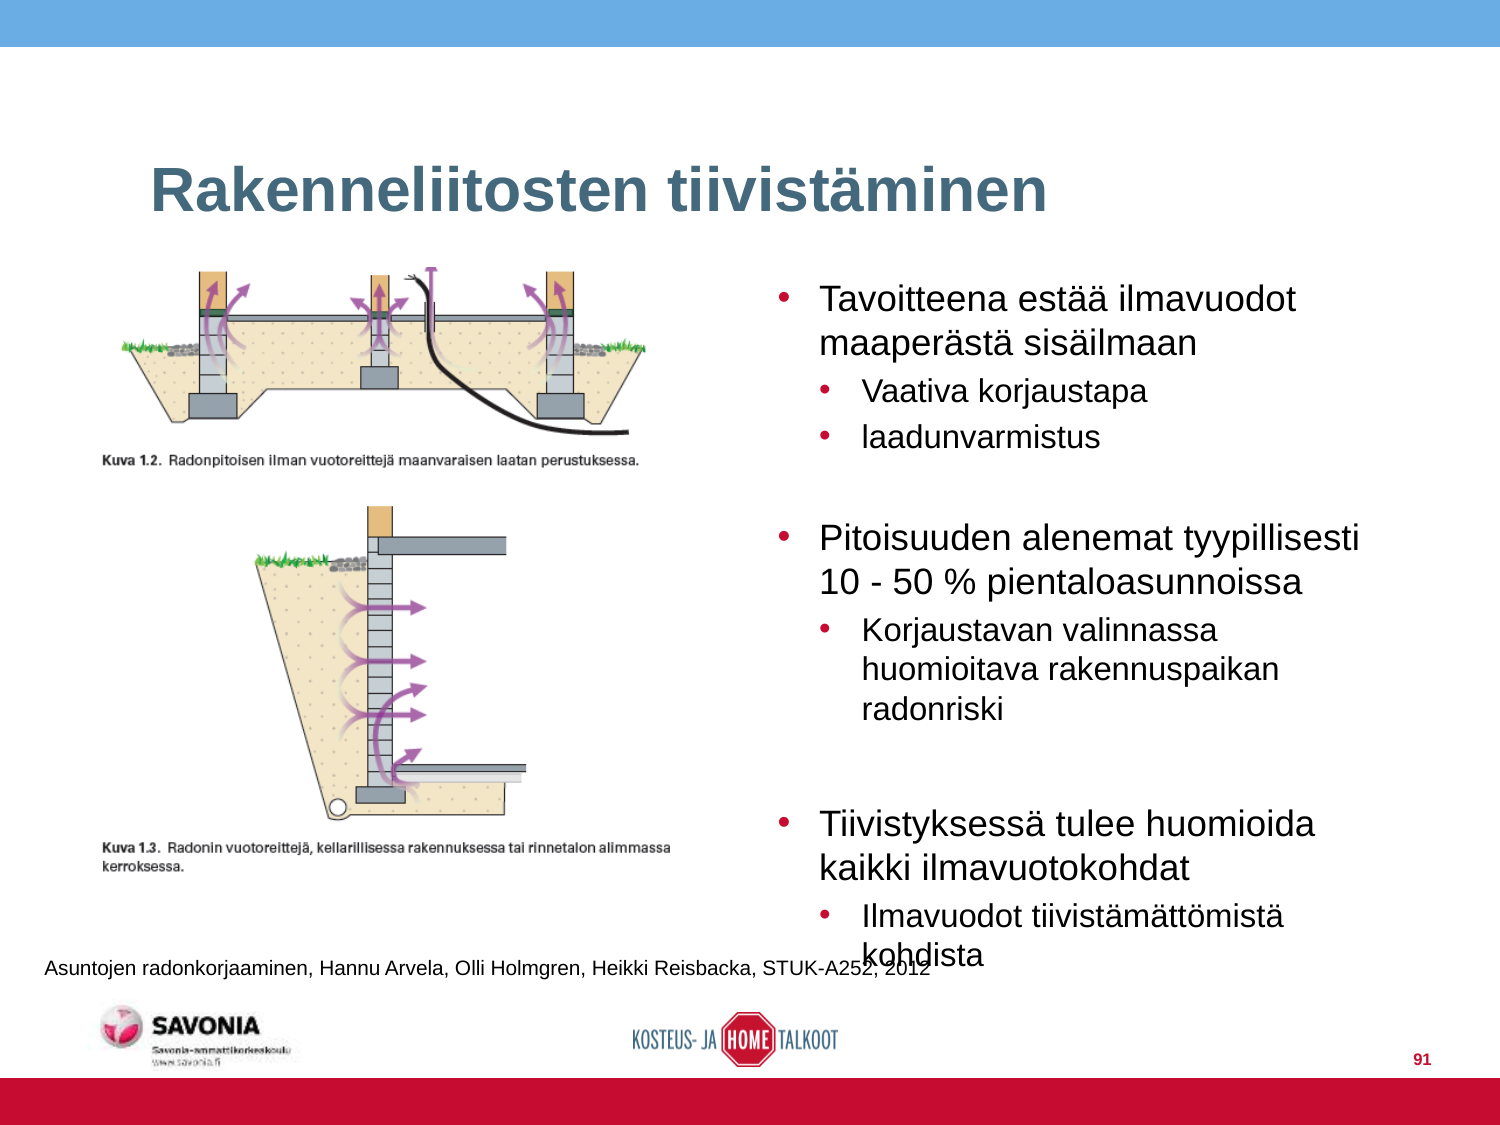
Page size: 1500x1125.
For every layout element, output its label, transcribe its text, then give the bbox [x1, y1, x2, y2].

list Tavoitteena estää ilmavuodot maaperästä sisäilmaan Vaativa korjaustapa laadunvarmistus Pitoisuuden alenemat tyypillisesti 10 - 50 % pientaloasunnoissa Korjaustavan valinnassa huomioitava rakennuspaikan radonriski Tiivistyksessä tulee huomioida kaikki ilmavuotokohdat Ilmavuodot tiivistämättömistä kohdista [762, 267, 1412, 988]
picture [88, 999, 302, 1071]
slide_number 91 [1364, 1016, 1447, 1077]
picture [633, 1033, 838, 1067]
text_box Asuntojen radonkorjaaminen, Hannu Arvela, Olli Holmgren, Heikki Reisbacka, STUK-A252, 2012 [29, 883, 1081, 1033]
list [88, 266, 691, 882]
title Rakenneliitosten tiivistäminen [135, 54, 1365, 232]
